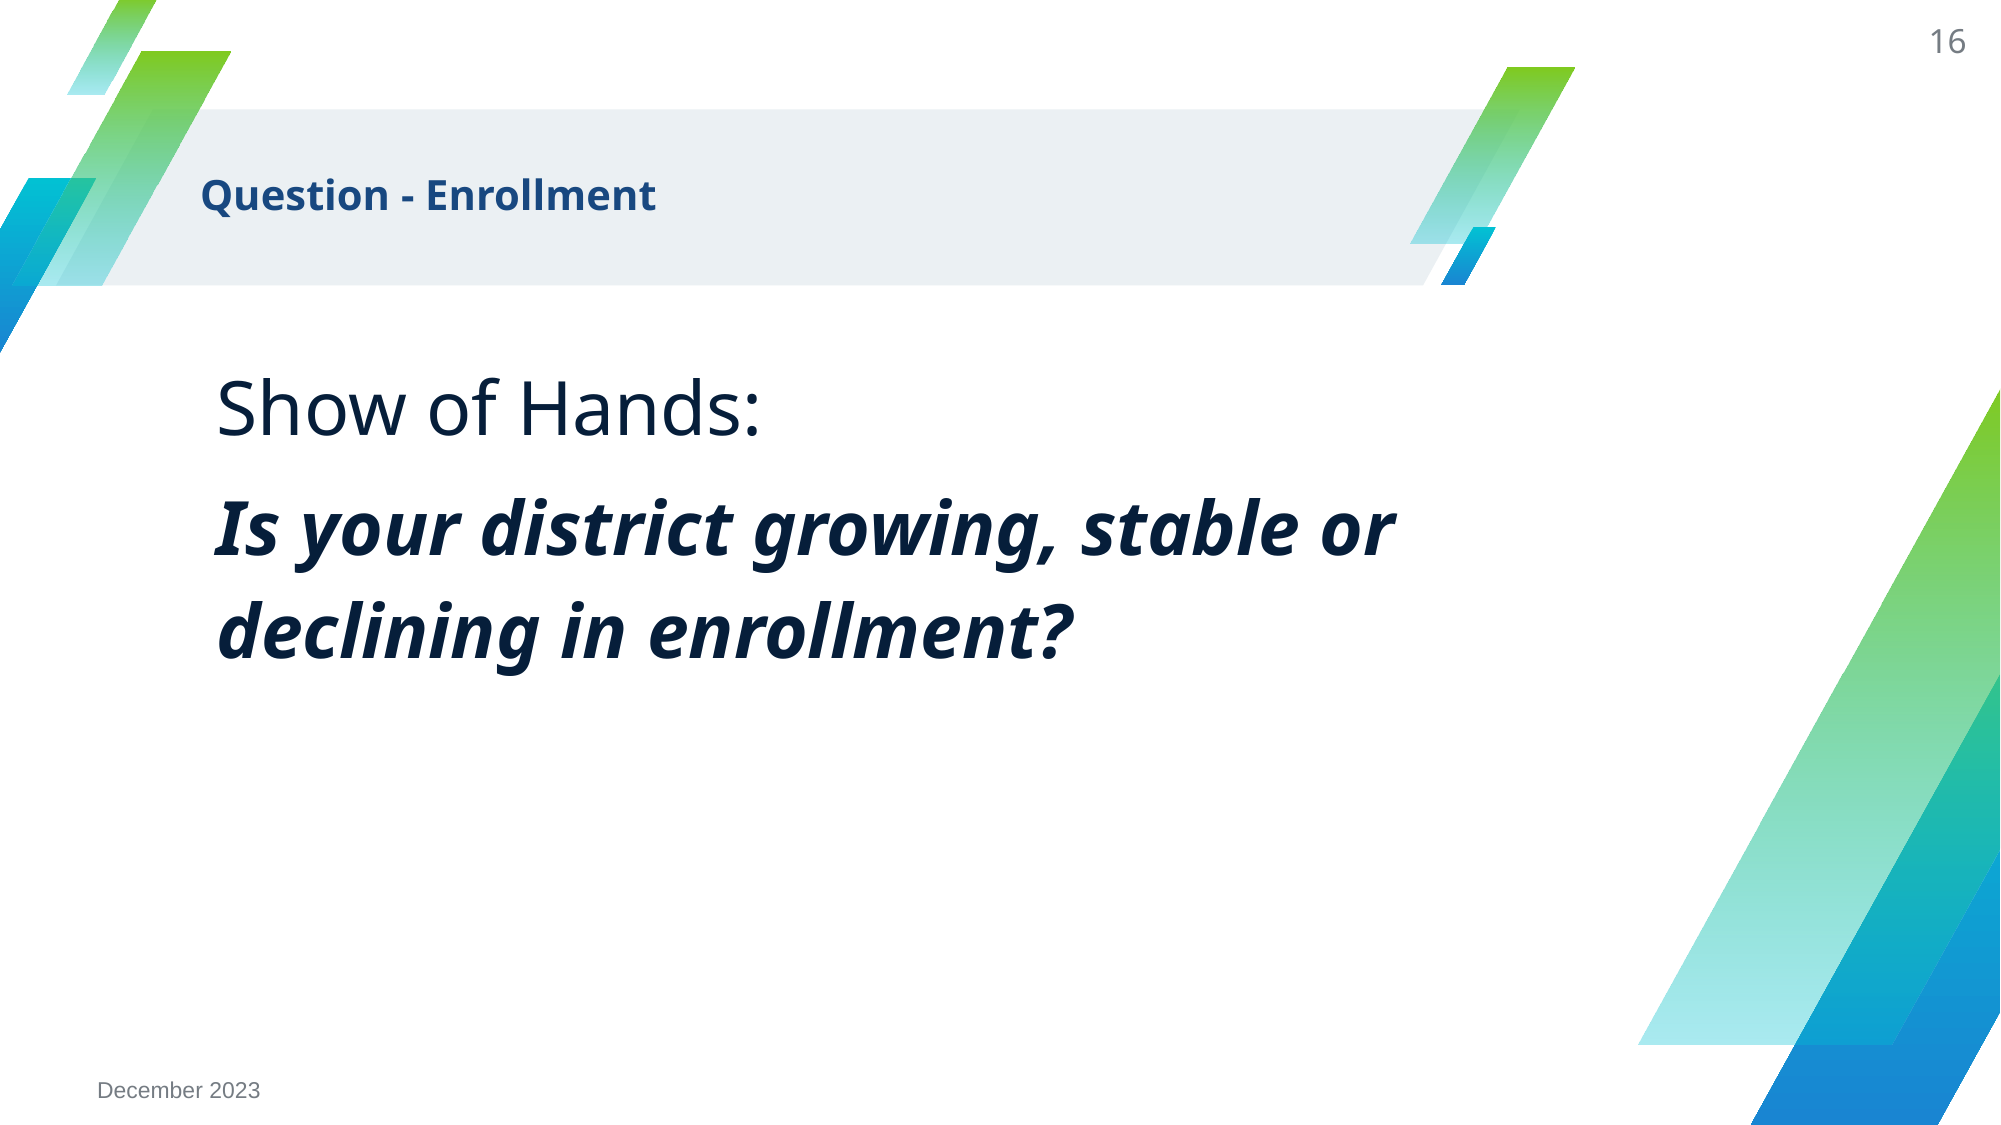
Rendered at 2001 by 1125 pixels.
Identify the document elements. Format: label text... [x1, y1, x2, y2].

slide_number 16 [1871, 0, 1967, 87]
text_box December 2023 [82, 1068, 341, 1111]
title Question - Enrollment [200, 108, 1519, 287]
list Show of Hands: Is your district growing, stable or declining in enrollment? [200, 346, 1731, 1003]
